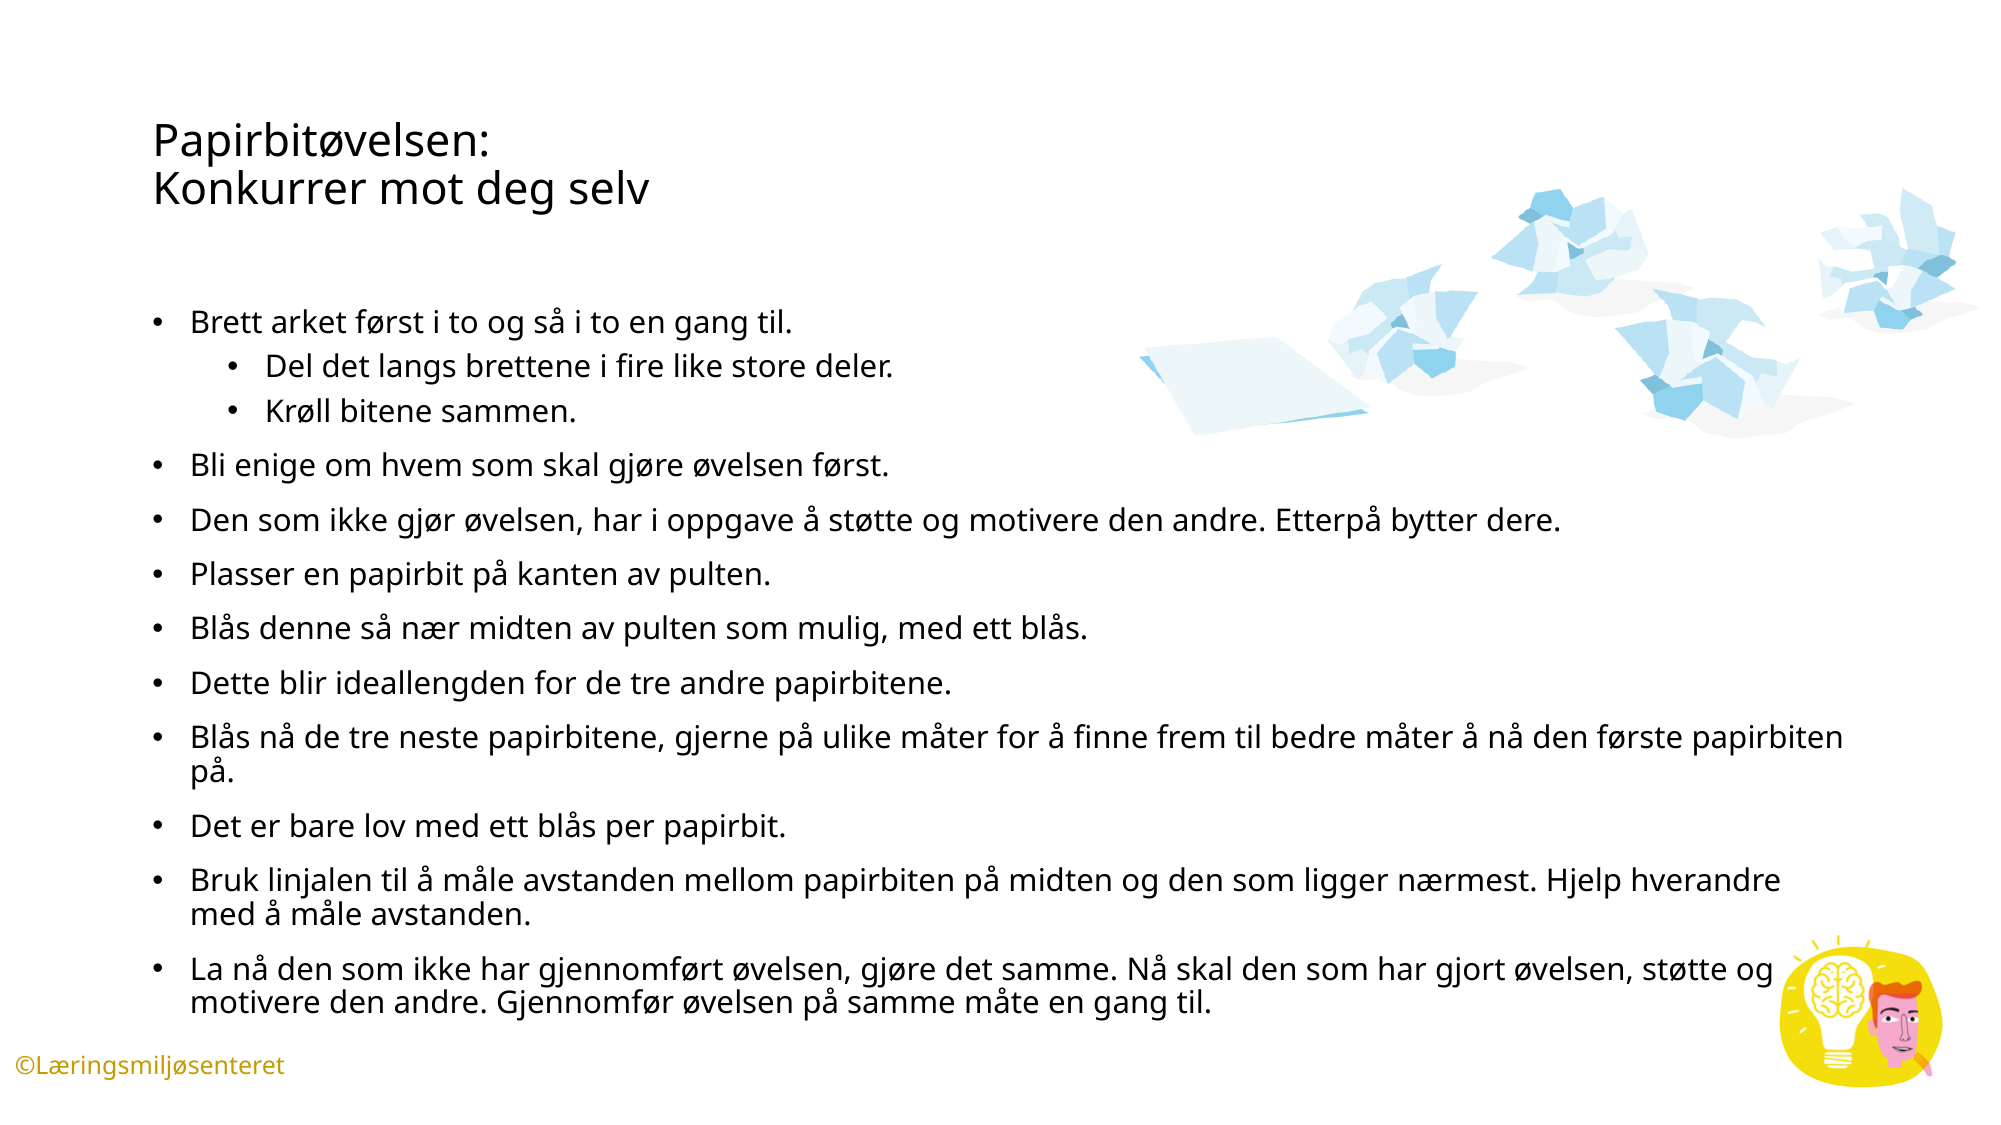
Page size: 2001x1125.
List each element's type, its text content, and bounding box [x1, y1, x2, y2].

picture [1122, 164, 2000, 446]
list Brett arket først i to og så i to en gang til. Del det langs brettene i fire like store deler. Krøll bitene sammen. Bli enige om hvem som skal gjøre øvelsen først. Den som ikke gjør øvelsen, har i oppgave å støtte og motivere den andre. Etterpå bytter dere. Plasser en papirbit på kanten av pulten. Blås denne så nær midten av pulten som mulig, med ett blås. Dette blir ideallengden for de tre andre papirbitene. Blås nå de tre neste papirbitene, gjerne på ulike måter for å finne frem til bedre måter å nå den første papirbiten på. Det er bare lov med ett blås per papirbit. Bruk linjalen til å måle avstanden mellom papirbiten på midten og den som ligger nærmest. Hjelp hverandre med å måle avstanden. La nå den som ikke har gjennomført øvelsen, gjøre det samme. Nå skal den som har gjort øvelsen, støtte og motivere den andre. Gjennomfør øvelsen på samme måte en gang til. [137, 299, 1863, 1014]
text_box ©Læringsmiljøsenteret [0, 1042, 560, 1088]
picture [1779, 935, 1945, 1089]
title Papirbitøvelsen: Konkurrer mot deg selv [137, 59, 1863, 278]
